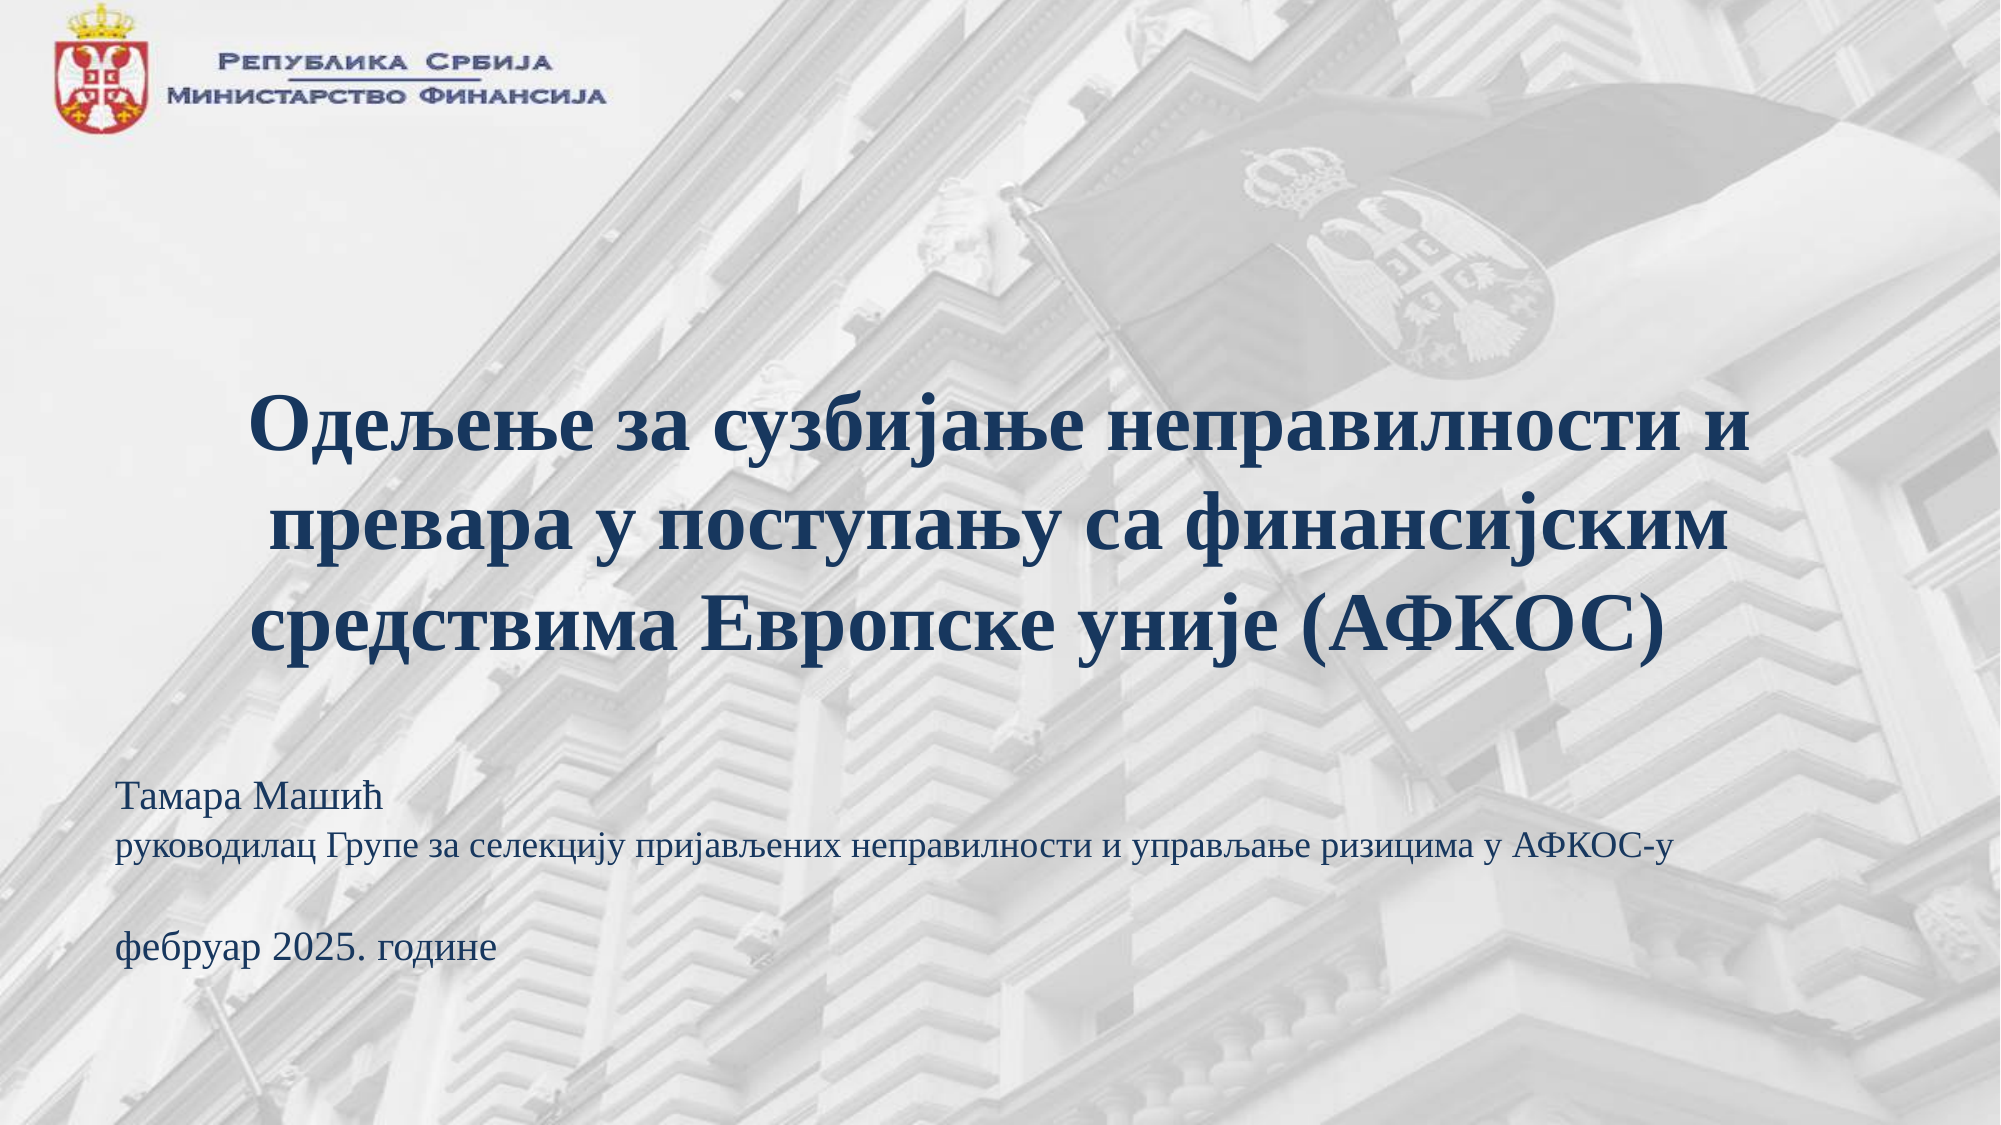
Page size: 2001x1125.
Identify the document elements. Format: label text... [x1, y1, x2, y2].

picture [0, 0, 2001, 1125]
list Одељење за сузбијање неправилности и превара у поступању са финансијским средствима Европске уније (АФКОС) Тамара Машић руководилац Групе за селекцију пријављених неправилности и управљање ризицима у АФКОС-у фебруар 2025. године [99, 262, 1900, 1005]
